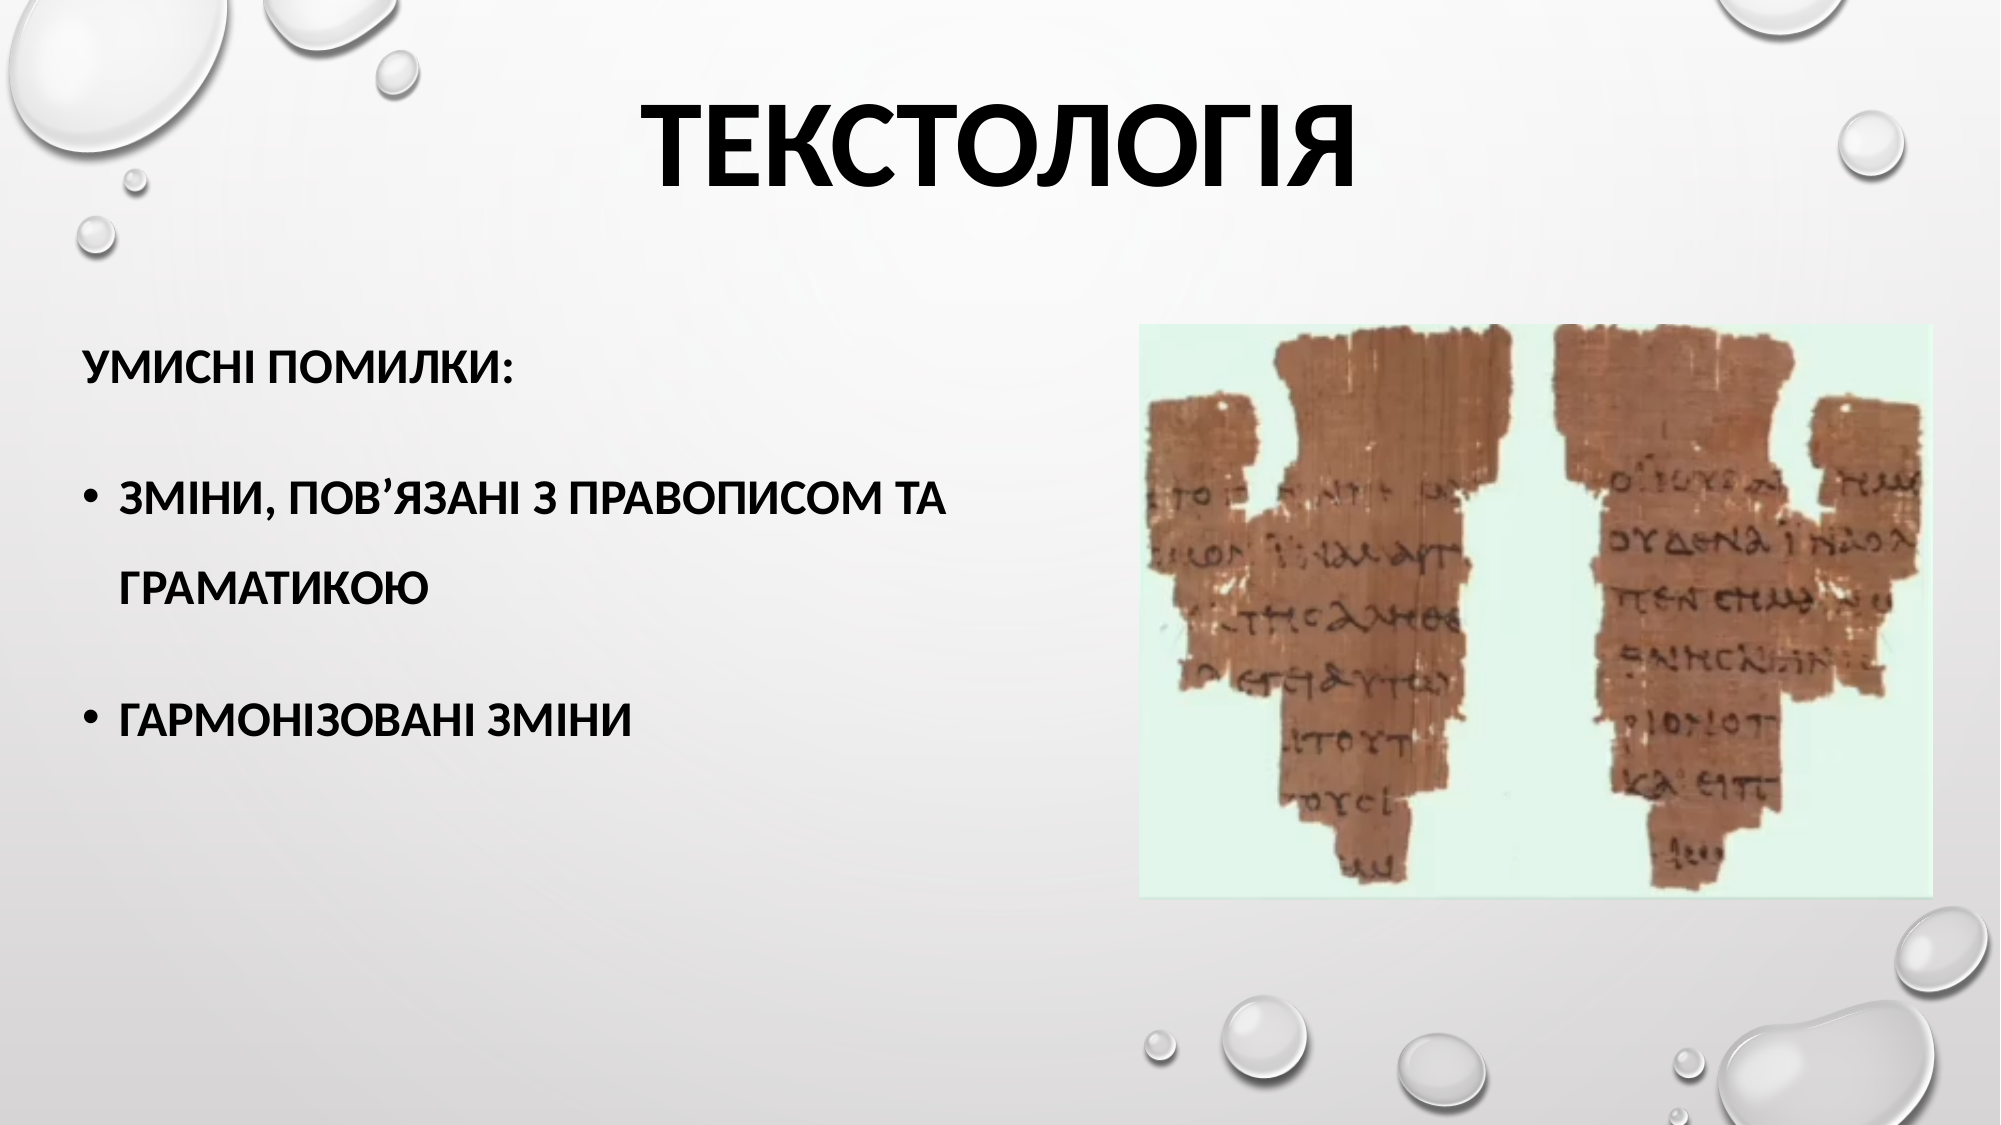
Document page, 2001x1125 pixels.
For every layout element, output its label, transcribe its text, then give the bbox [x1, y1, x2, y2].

picture [0, 0, 2000, 1125]
list Умисні помилки: Зміни, пов’язані з правописом та граматикою Гармонізовані зміни [67, 295, 1161, 1073]
title Текстологія [88, 0, 1911, 231]
